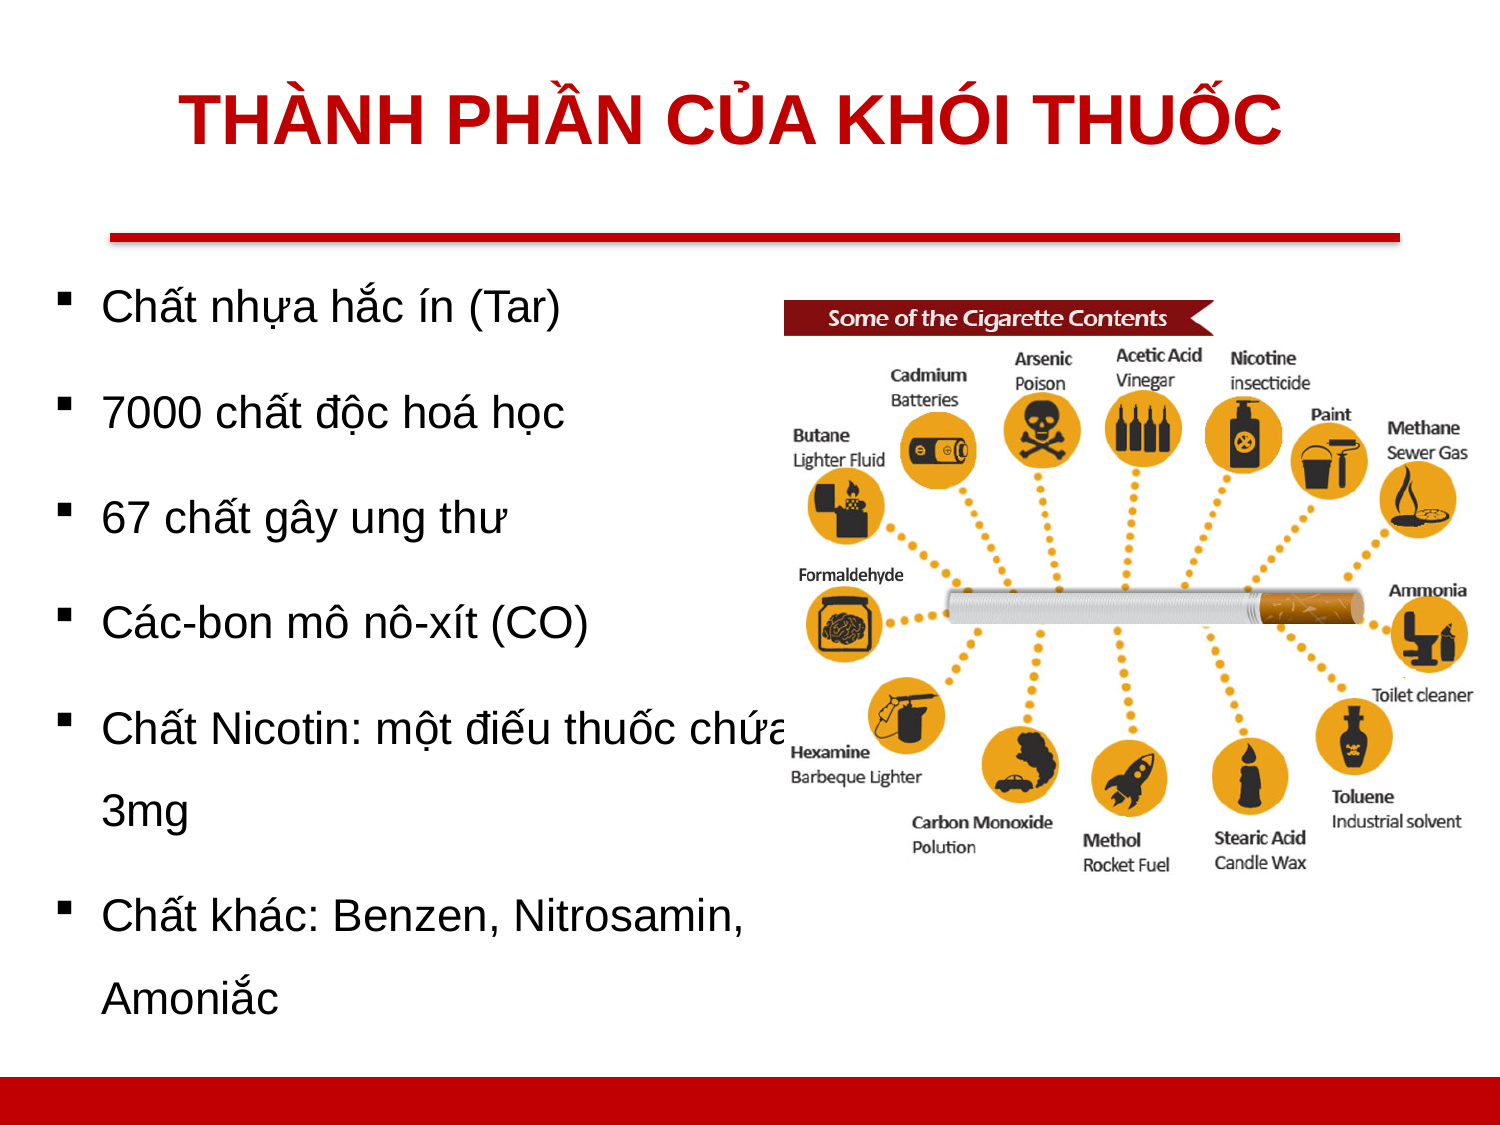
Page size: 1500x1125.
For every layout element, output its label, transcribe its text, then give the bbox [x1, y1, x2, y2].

text_box THÀNH PHẦN CỦA KHÓI THUỐC [0, 66, 1463, 167]
picture [784, 300, 1476, 876]
text_box Chất nhựa hắc ín (Tar) 7000 chất độc hoá học 67 chất gây ung thư Các-bon mô nô-xít (CO) Chất Nicotin: một điếu thuốc chứa 1-3mg Chất khác: Benzen, Nitrosamin, Amoniắc [39, 242, 888, 1031]
